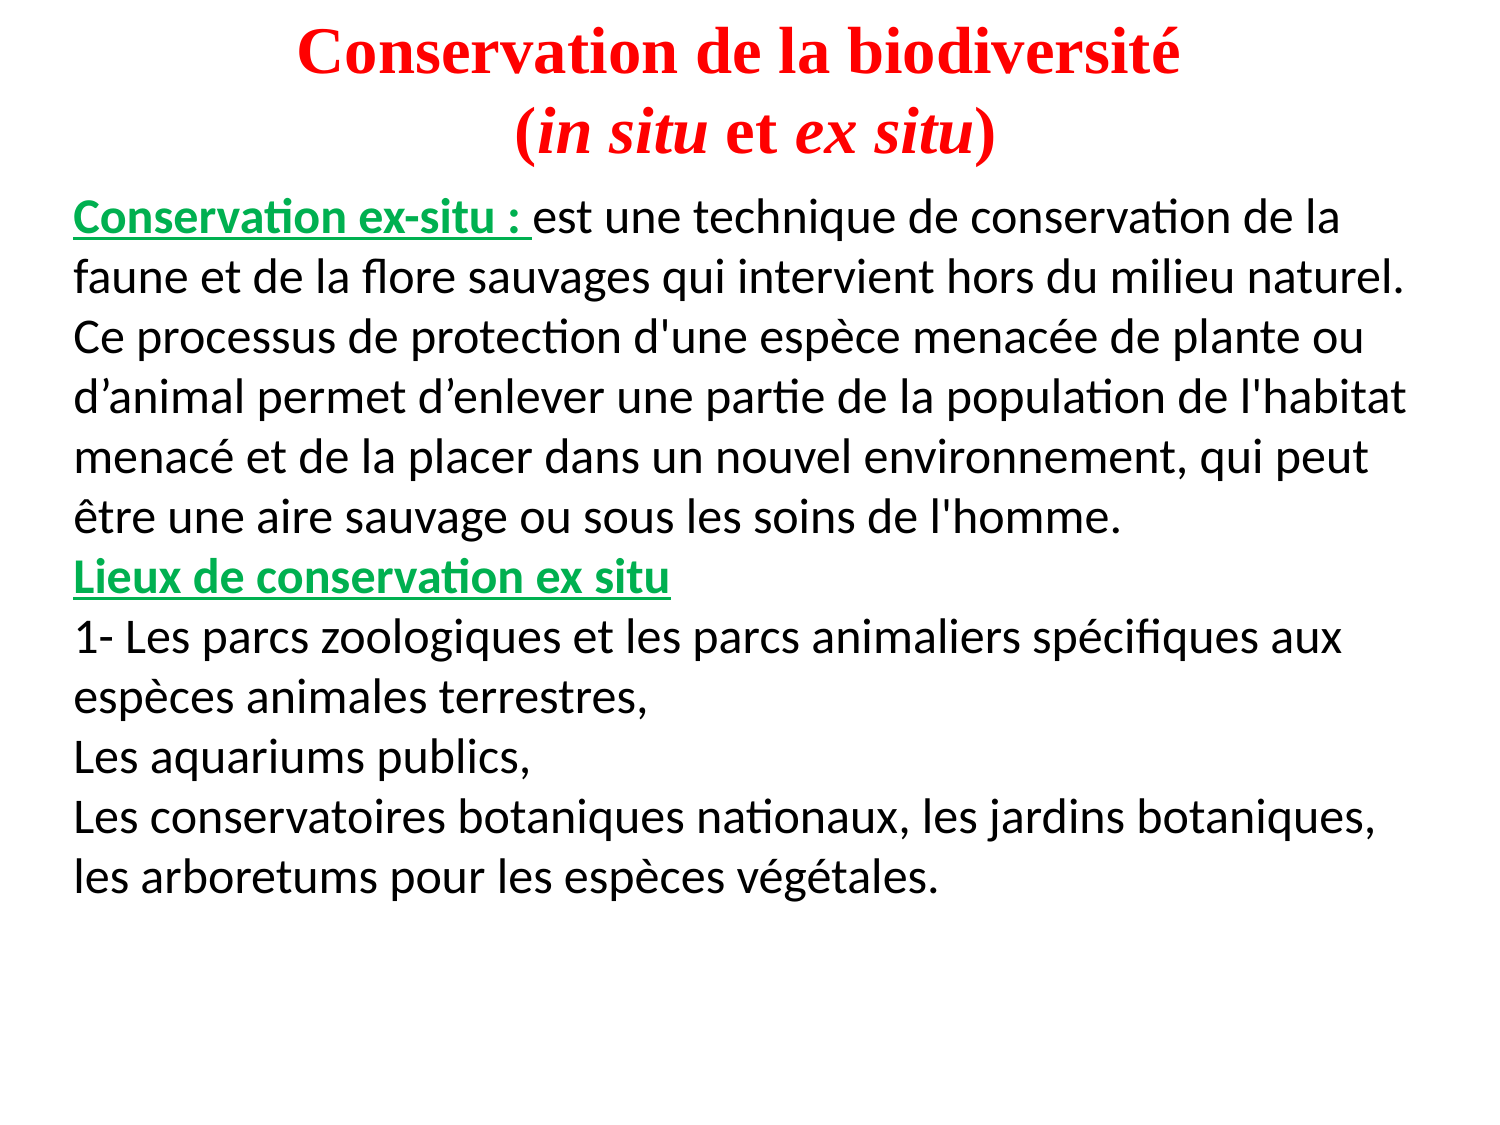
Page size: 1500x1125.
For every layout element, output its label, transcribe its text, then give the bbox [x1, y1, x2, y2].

text_box Conservation de la biodiversité (in situ et ex situ) [46, 0, 1465, 175]
text_box Conservation ex-situ : est une technique de conservation de la faune et de la flore sauvages qui intervient hors du milieu naturel. Ce processus de protection d'une espèce menacée de plante ou d’animal permet d’enlever une partie de la population de l'habitat menacé et de la placer dans un nouvel environnement, qui peut être une aire sauvage ou sous les soins de l'homme. Lieux de conservation ex situ 1- Les parcs zoologiques et les parcs animaliers spécifiques aux espèces animales terrestres, Les aquariums publics, Les conservatoires botaniques nationaux, les jardins botaniques, les arboretums pour les espèces végétales. [58, 175, 1453, 971]
